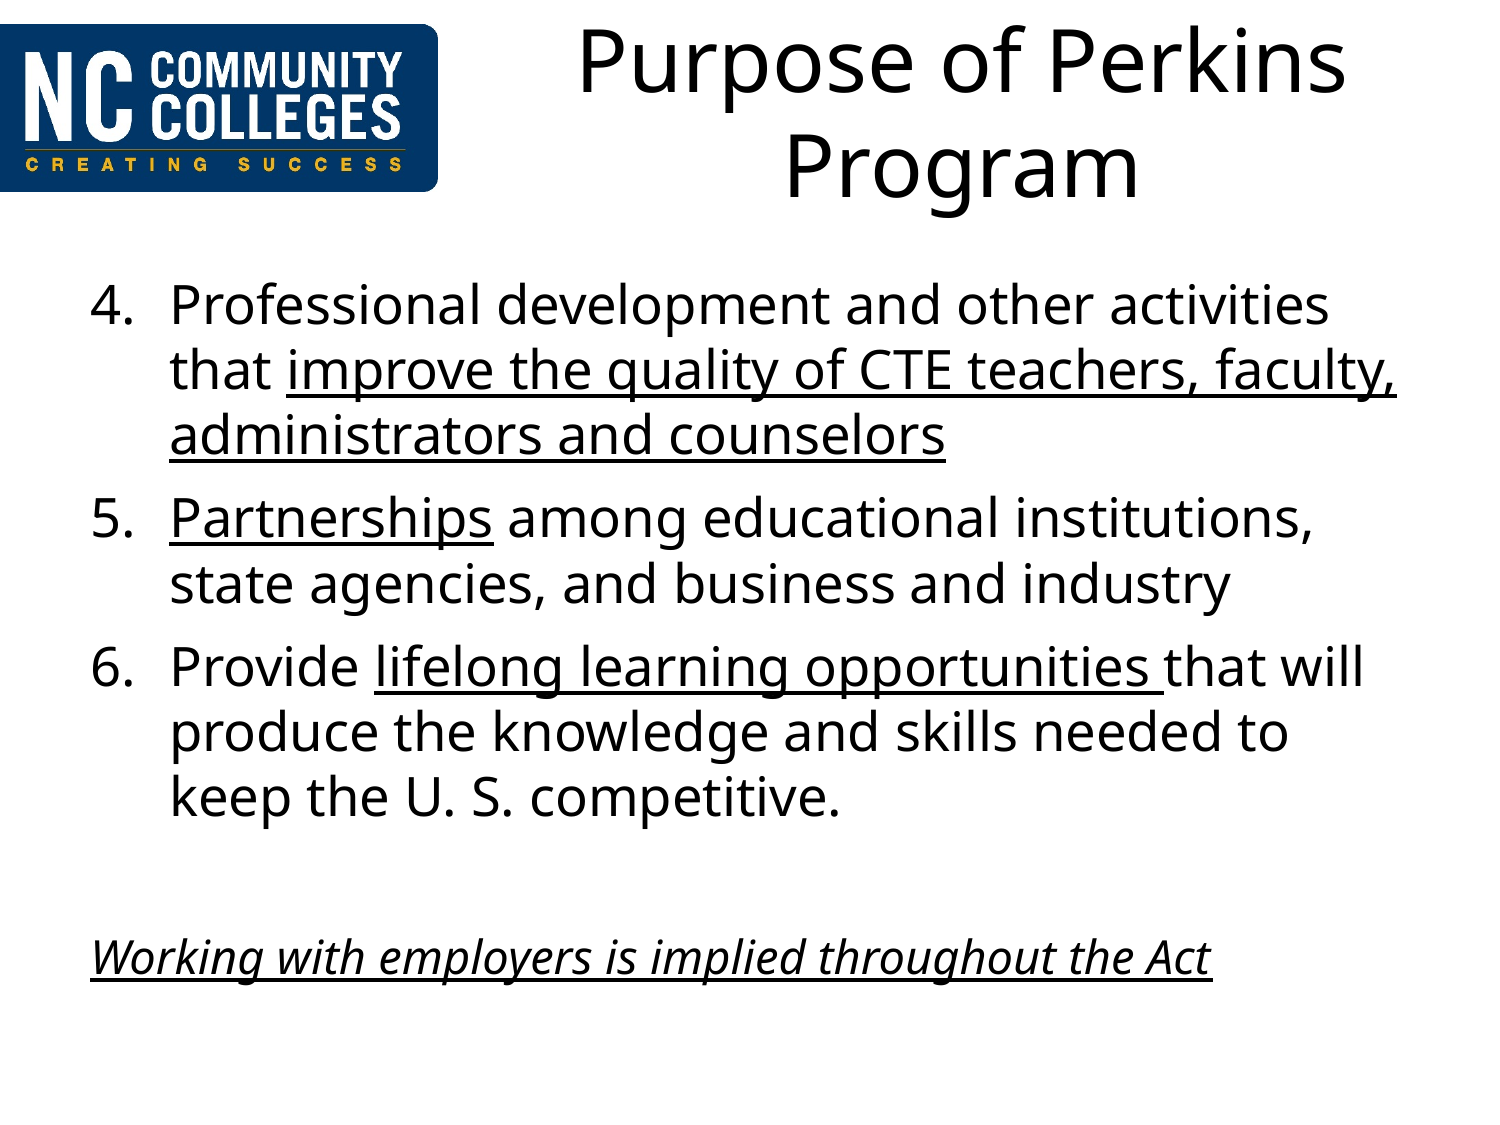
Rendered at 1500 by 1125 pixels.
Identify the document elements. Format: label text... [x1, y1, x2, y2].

list Professional development and other activities that improve the quality of CTE teachers, faculty, administrators and counselors Partnerships among educational institutions, state agencies, and business and industry Provide lifelong learning opportunities that will produce the knowledge and skills needed to keep the U. S. competitive. Working with employers is implied throughout the Act [75, 262, 1425, 1005]
title Purpose of Perkins Program [462, 32, 1463, 188]
picture [0, 24, 438, 192]
